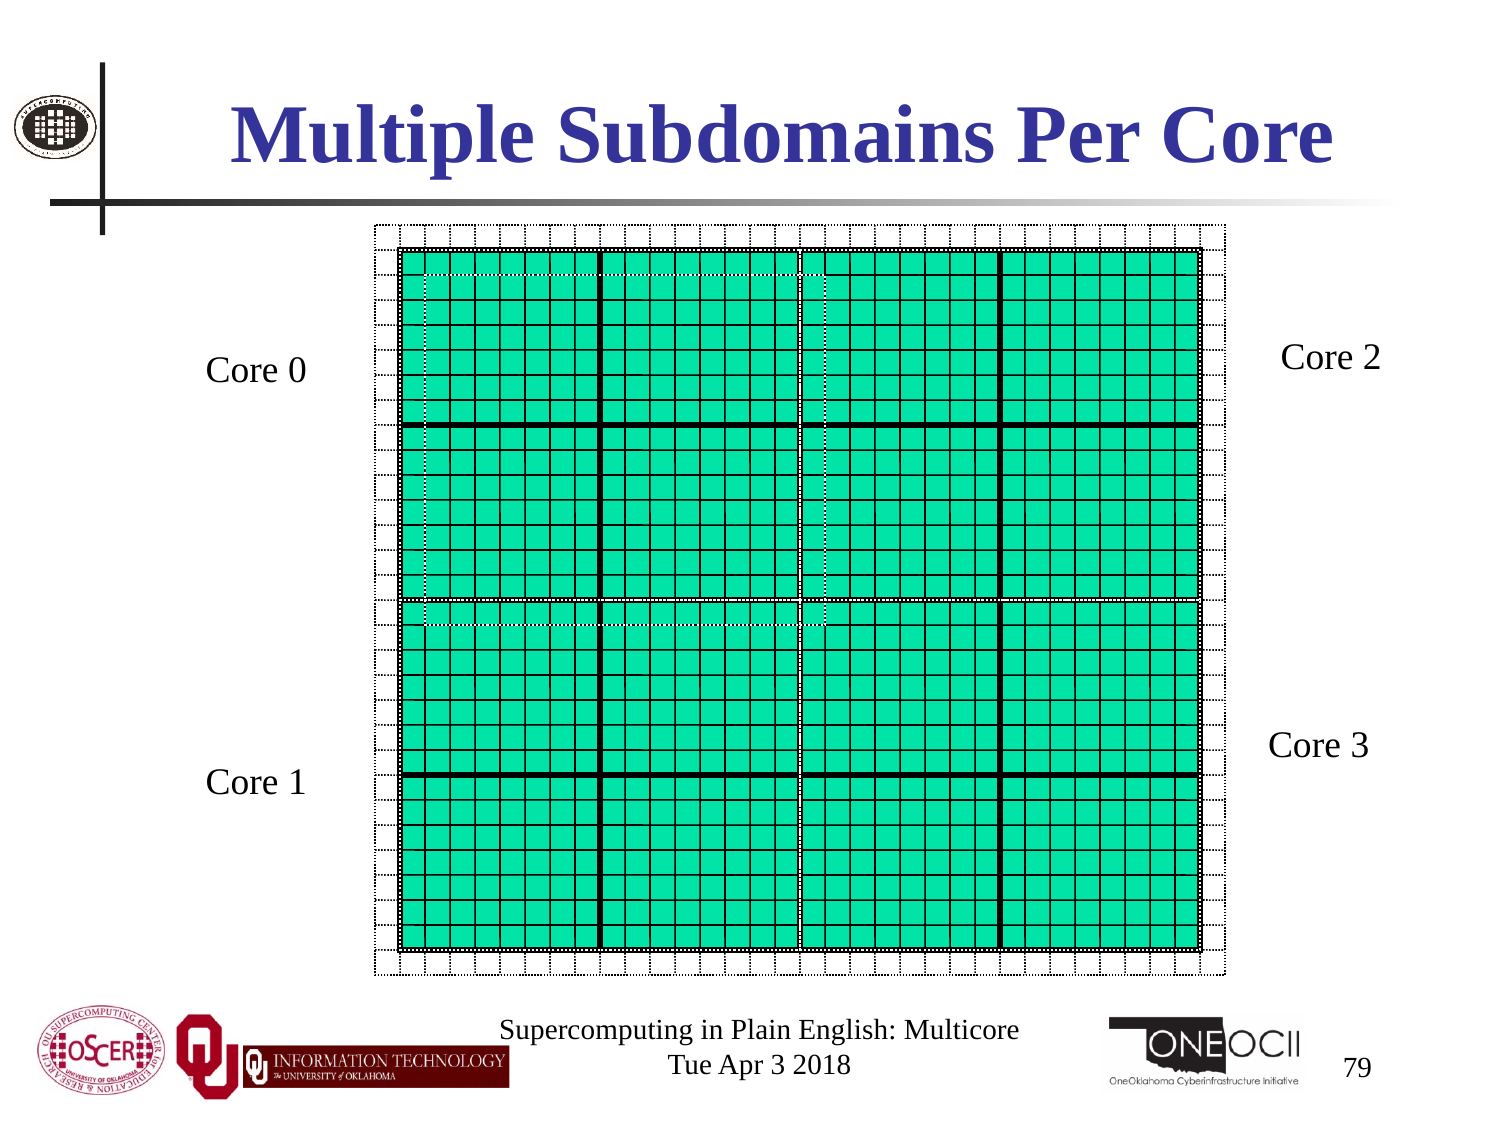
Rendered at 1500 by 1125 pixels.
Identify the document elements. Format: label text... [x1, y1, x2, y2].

picture [1100, 1013, 1306, 1093]
text_box Core 0 [187, 337, 325, 398]
text_box Core 2 [1262, 324, 1400, 385]
picture [37, 1005, 165, 1095]
picture [174, 1012, 513, 1102]
text_box [399, 249, 800, 600]
text_box Core 1 [187, 749, 325, 810]
picture [12, 94, 98, 161]
text_box [425, 275, 825, 625]
text_box [375, 224, 1225, 975]
text_box [399, 600, 800, 950]
text_box [800, 249, 1200, 600]
slide_number 79 [1174, 1015, 1388, 1091]
footer Supercomputing in Plain English: Multicore Tue Apr 3 2018 [431, 1012, 1088, 1088]
text_box Core 3 [1249, 712, 1388, 773]
text_box [800, 600, 1200, 950]
title Multiple Subdomains Per Core [124, 74, 1442, 187]
